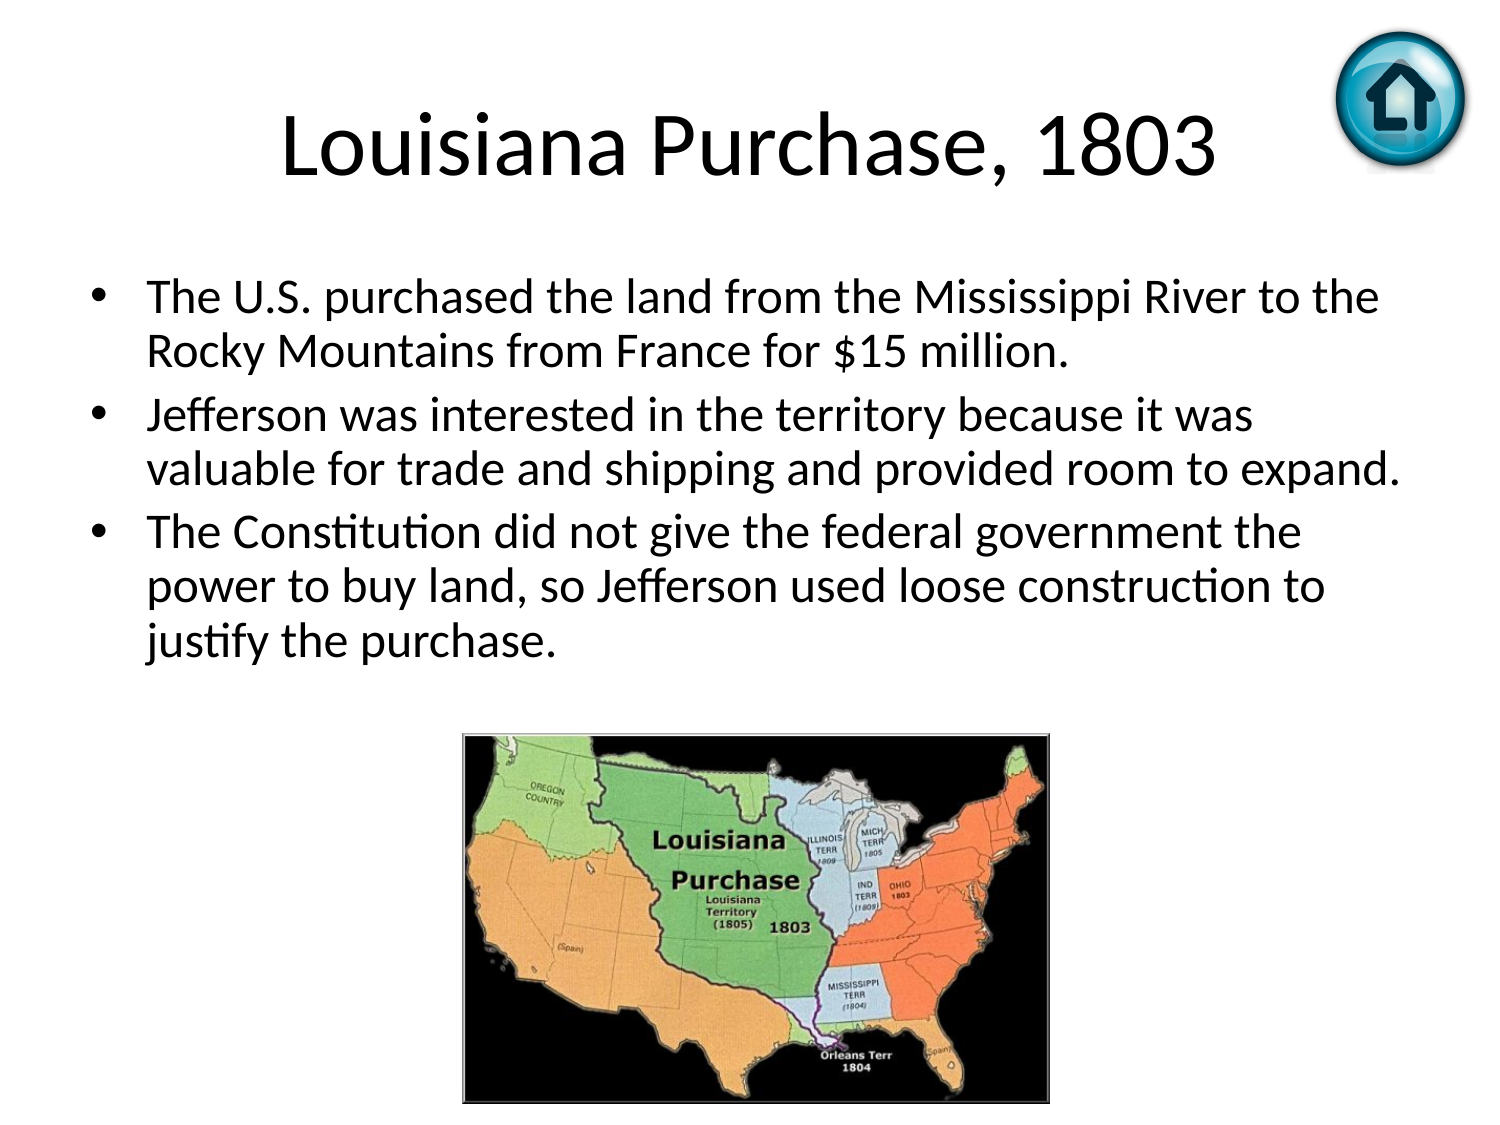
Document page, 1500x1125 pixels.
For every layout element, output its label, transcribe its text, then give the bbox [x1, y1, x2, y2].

list The U.S. purchased the land from the Mississippi River to the Rocky Mountains from France for $15 million. Jefferson was interested in the territory because it was valuable for trade and shipping and provided room to expand. The Constitution did not give the federal government the power to buy land, so Jefferson used loose construction to justify the purchase. [75, 262, 1425, 738]
title Louisiana Purchase, 1803 [75, 45, 1425, 233]
picture [1324, 24, 1476, 175]
picture [462, 733, 1051, 1104]
